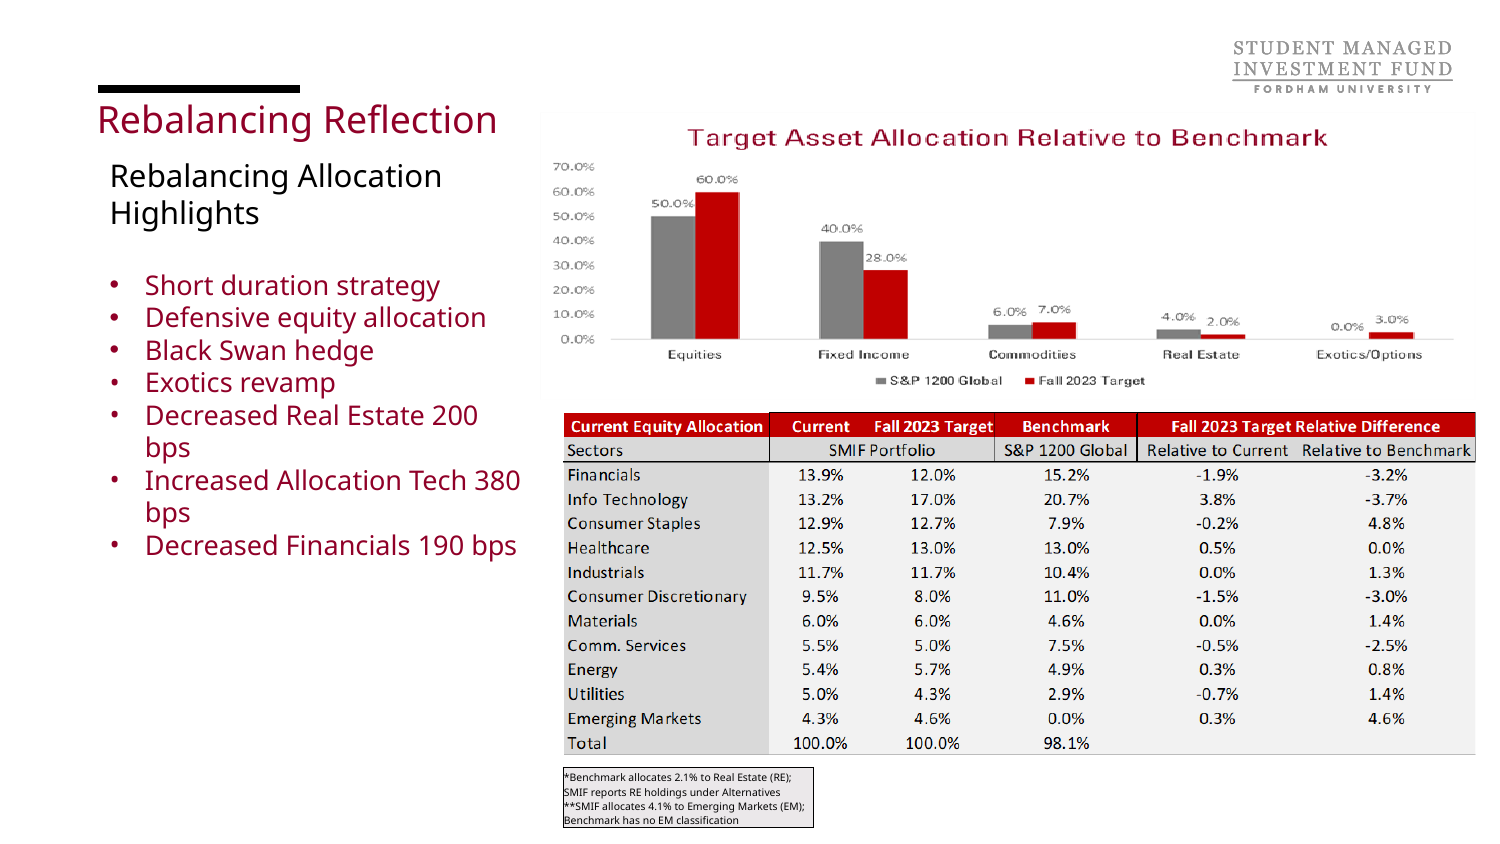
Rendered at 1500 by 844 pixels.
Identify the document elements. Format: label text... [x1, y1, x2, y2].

picture [563, 412, 1476, 755]
picture [540, 112, 1476, 400]
table_header *Benchmark allocates 2.1% to Real Estate (RE); SMIF reports RE holdings under Alternatives **SMIF allocates 4.1% to Emerging Markets (EM); Benchmark has no EM classification [564, 768, 813, 827]
picture [1225, 35, 1462, 97]
title Rebalancing Reflection [85, 90, 682, 151]
text_box Rebalancing Allocation Highlights Short duration strategy Defensive equity allocation Black Swan hedge Exotics revamp Decreased Real Estate 200 bps Increased Allocation Tech 380 bps Decreased Financials 190 bps [98, 150, 541, 632]
